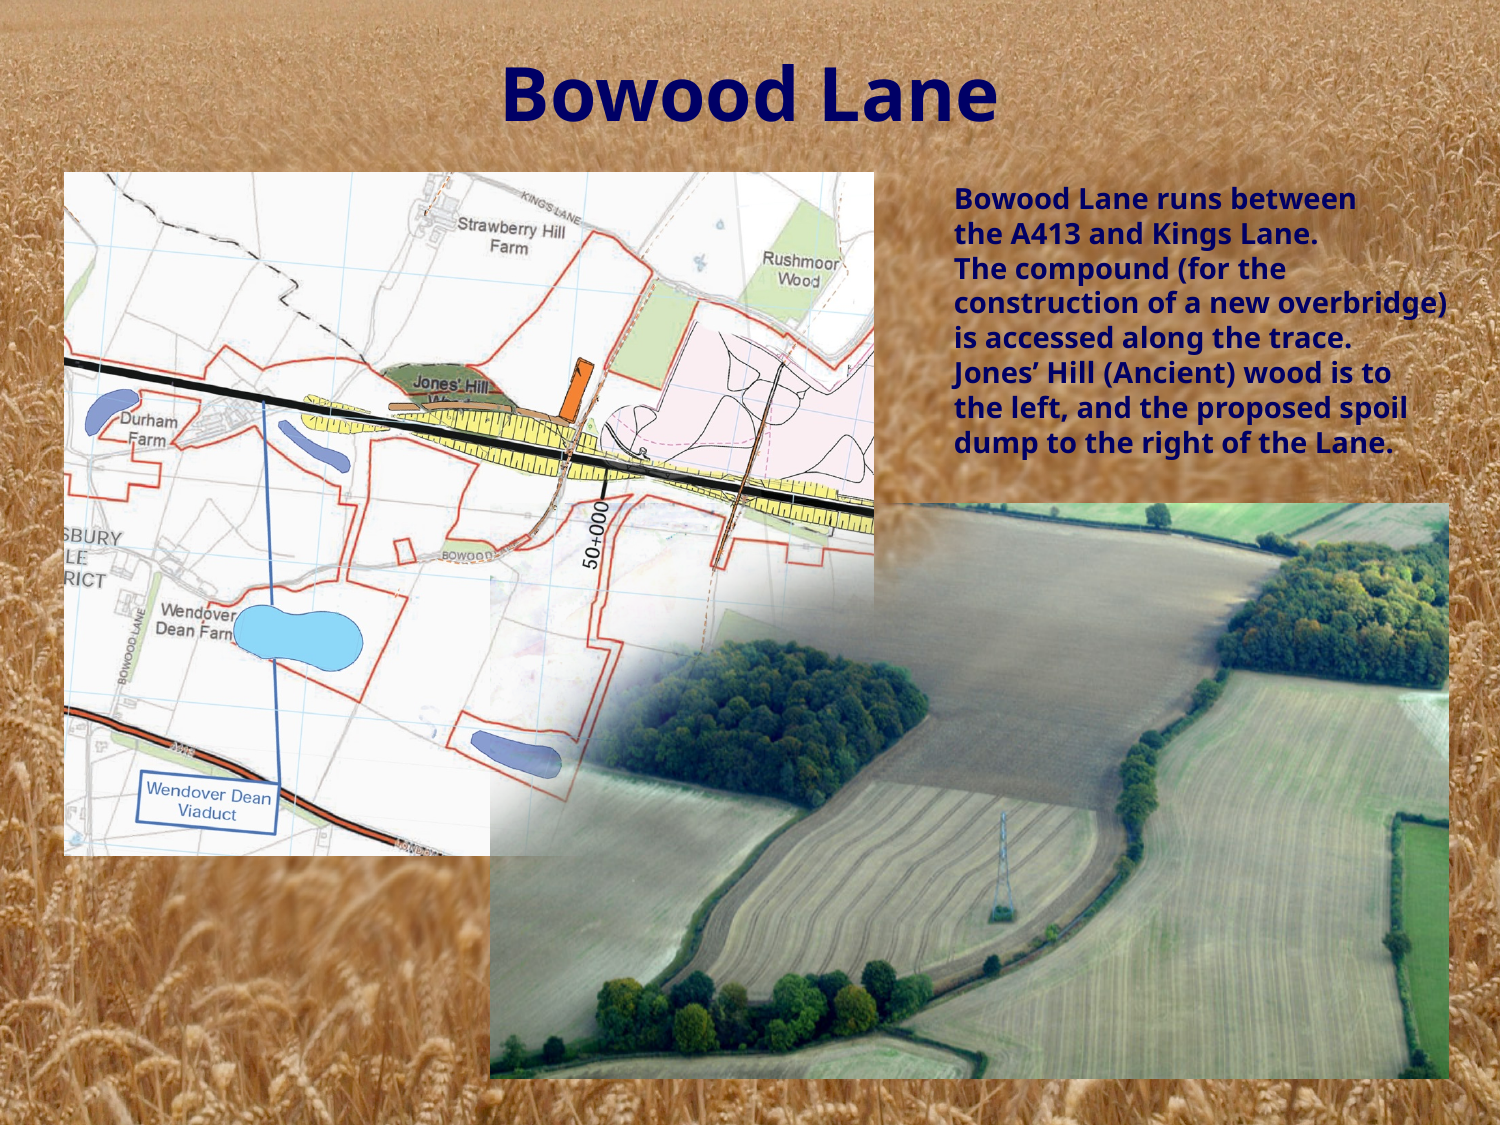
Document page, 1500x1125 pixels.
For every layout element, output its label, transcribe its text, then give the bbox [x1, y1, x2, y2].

text_box Bowood Lane runs between the A413 and Kings Lane. The compound (for the construction of a new overbridge) is accessed along the trace. Jones’ Hill (Ancient) wood is to the left, and the proposed spoil dump to the right of the Lane. [939, 172, 1463, 468]
title Bowood Lane [75, 45, 1425, 138]
picture [0, 0, 1500, 1125]
